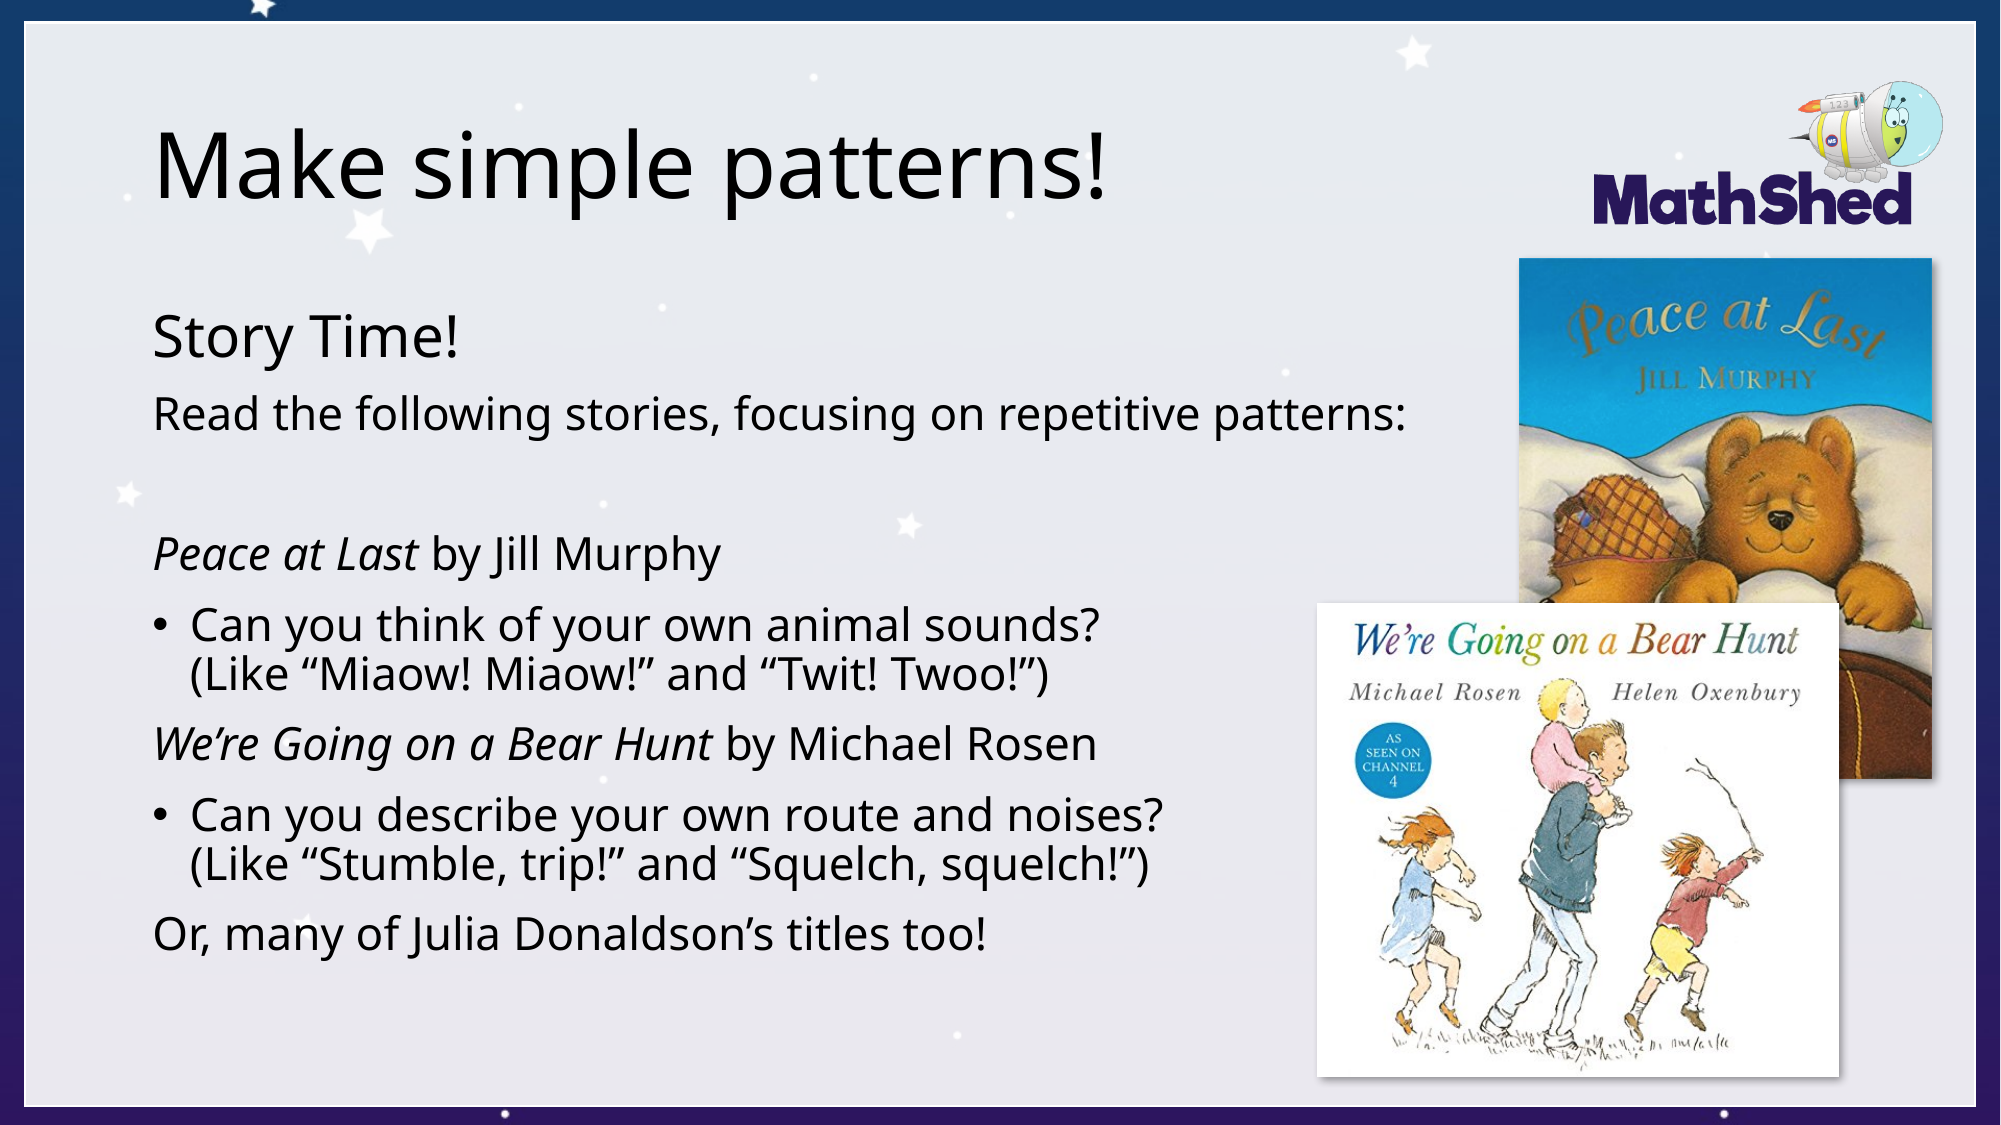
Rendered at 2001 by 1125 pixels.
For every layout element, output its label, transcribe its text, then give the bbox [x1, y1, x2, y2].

picture [0, 0, 2001, 1125]
list Story Time! Read the following stories, focusing on repetitive patterns: Peace at Last by Jill Murphy Can you think of your own animal sounds? (Like “Miaow! Miaow!” and “Twit! Twoo!”) We’re Going on a Bear Hunt by Michael Rosen Can you describe your own route and noises? (Like “Stumble, trip!” and “Squelch, squelch!”) Or, many of Julia Donaldson’s titles too! [137, 299, 1426, 1014]
title Make simple patterns! [137, 59, 1578, 278]
